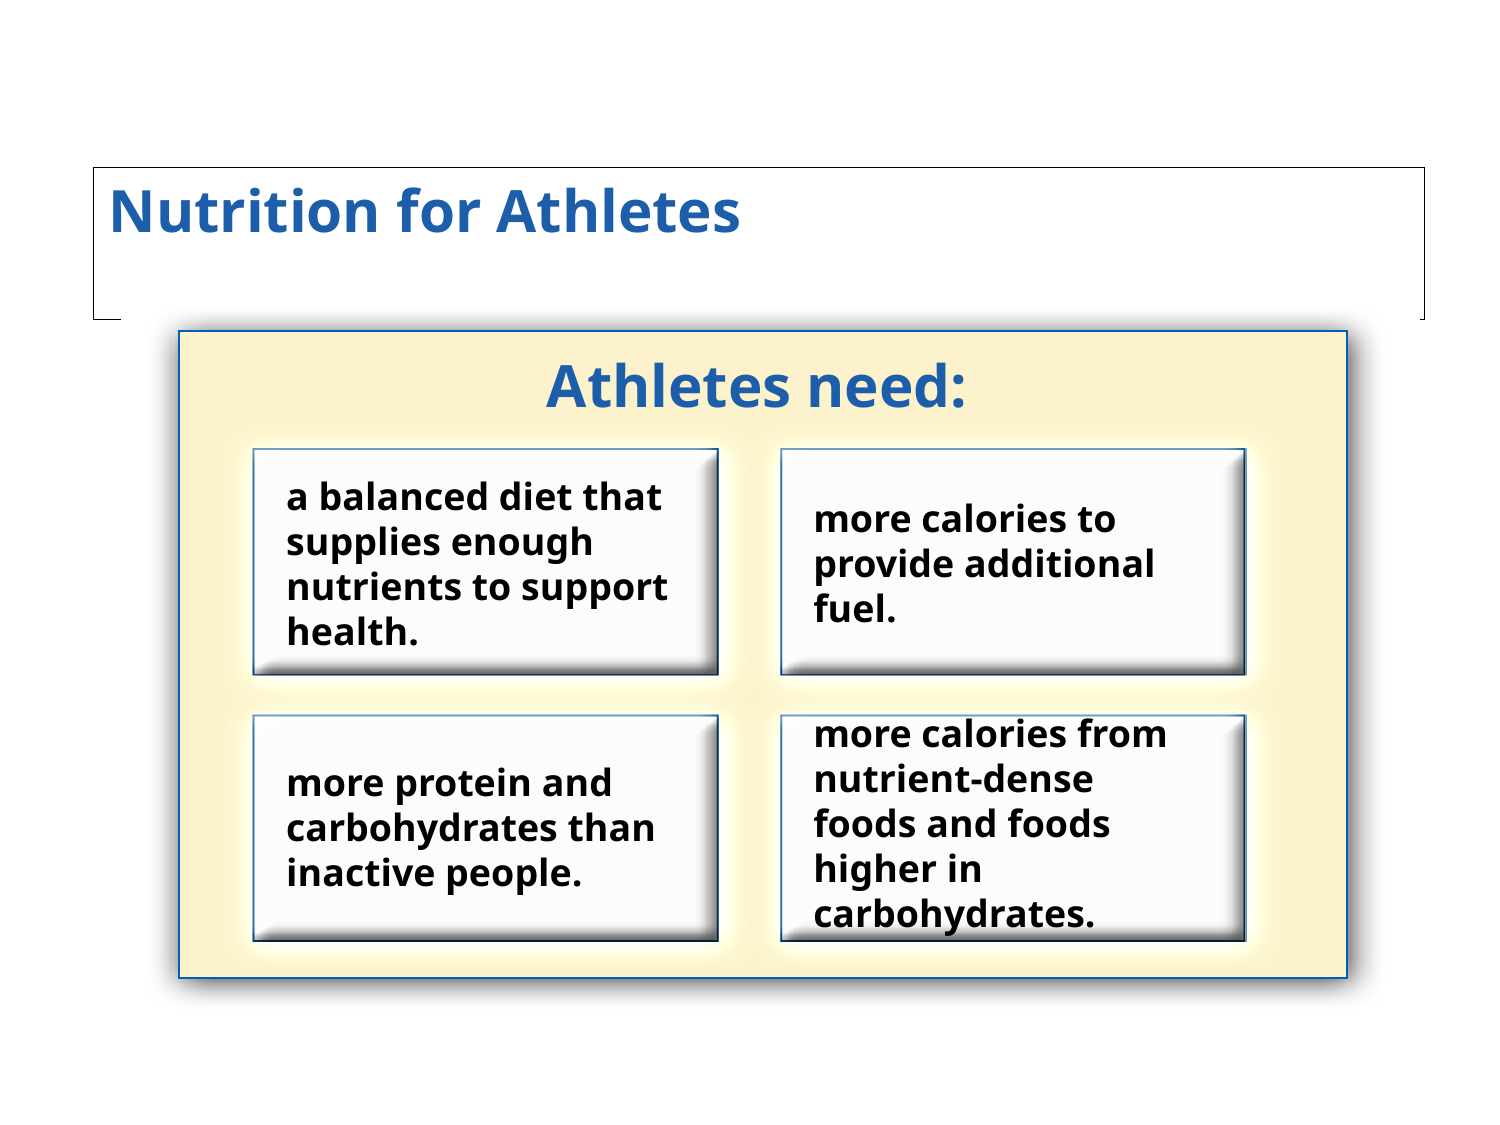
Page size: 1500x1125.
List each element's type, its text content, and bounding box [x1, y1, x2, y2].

text_box Nutrition for Athletes [93, 167, 1425, 320]
picture [121, 292, 1420, 1027]
